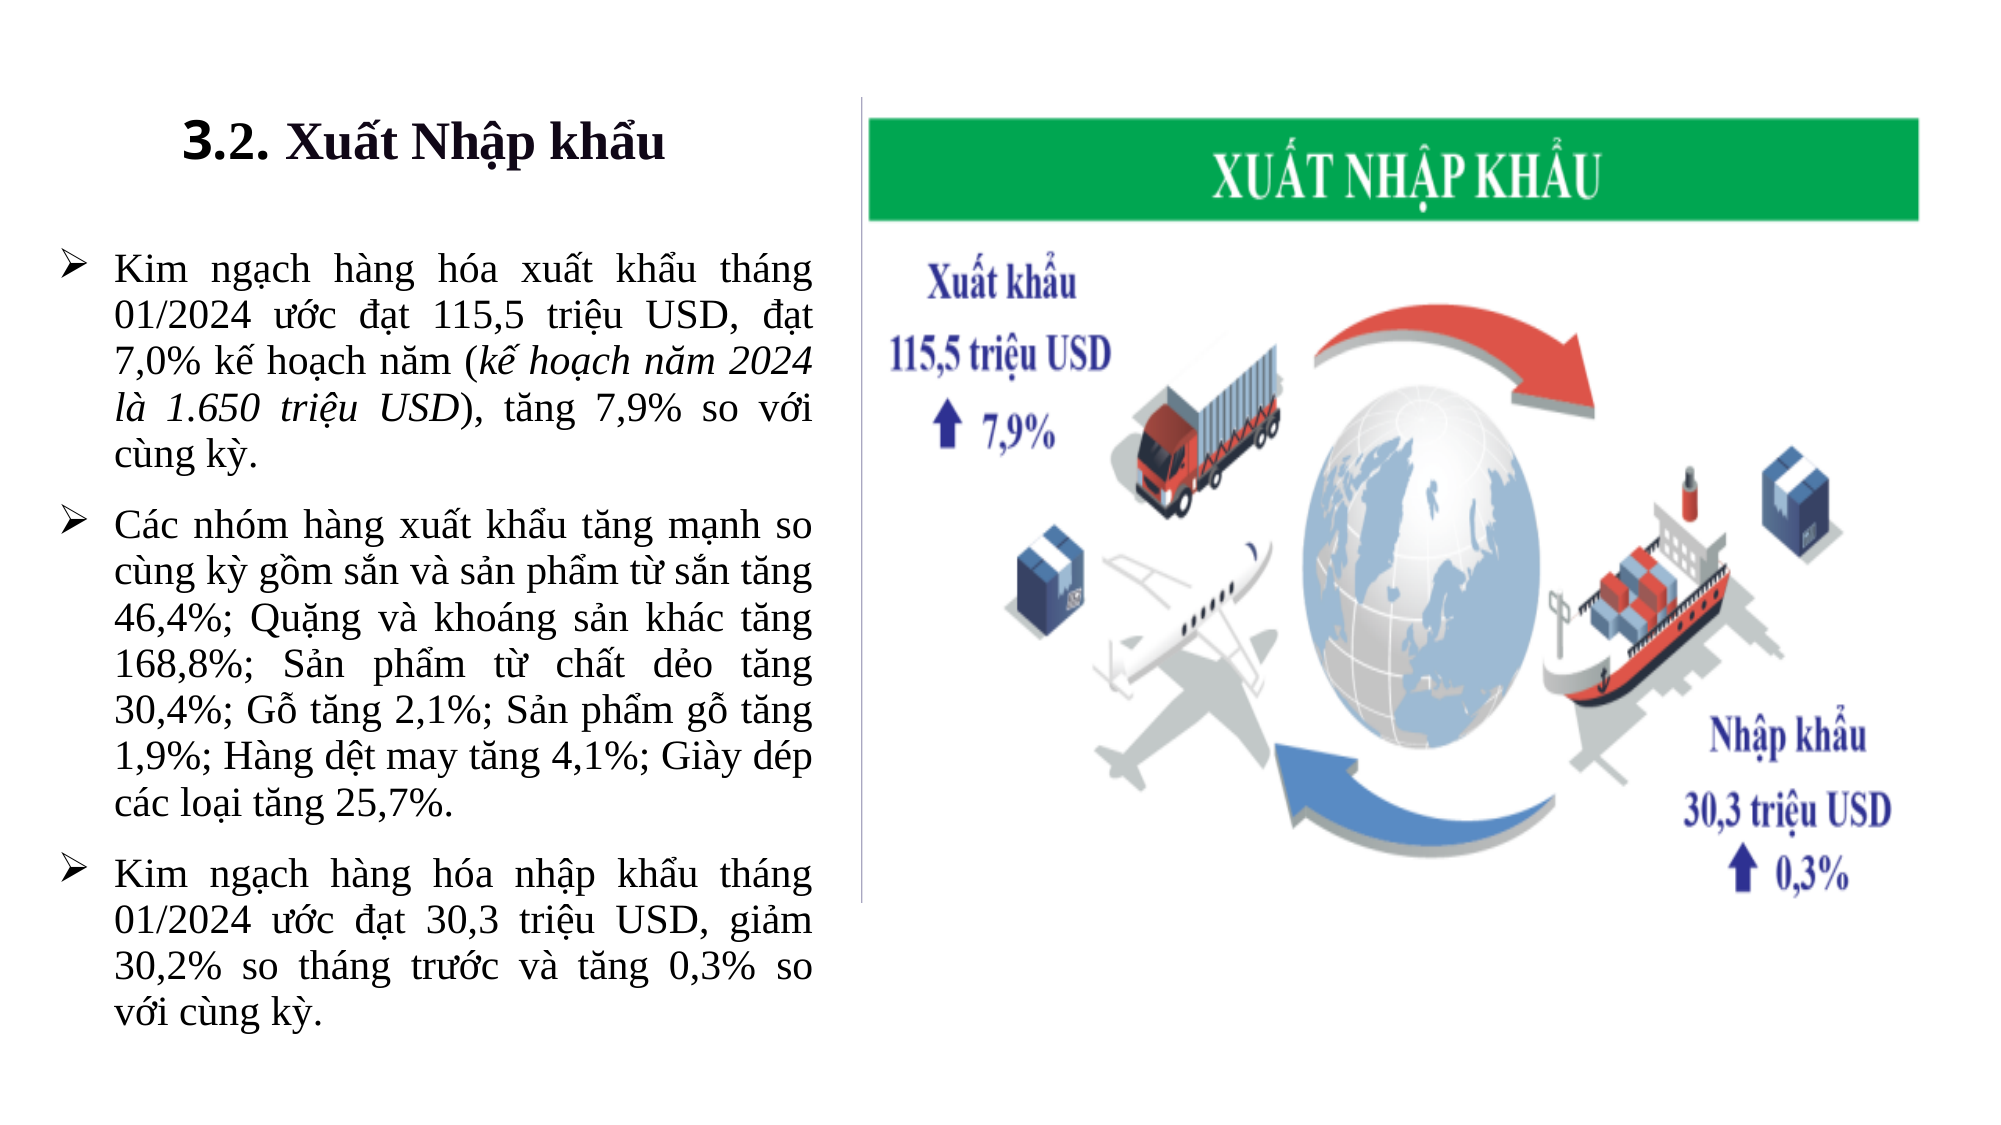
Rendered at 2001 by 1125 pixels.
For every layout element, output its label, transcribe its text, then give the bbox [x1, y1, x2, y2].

text_box 3.2. Xuất Nhập khẩu [167, 97, 861, 178]
table_header Kim ngạch hàng hóa xuất khẩu tháng 01/2024 ước đạt 115,5 triệu USD, đạt 7,0% kế hoạch năm (kế hoạch năm 2024 là 1.650 triệu USD), tăng 7,9% so với cùng kỳ. Các nhóm hàng xuất khẩu tăng mạnh so cùng kỳ gồm sắn và sản phẩm từ sắn tăng 46,4%; Quặng và khoáng sản khác tăng 168,8%; Sản phẩm từ chất dẻo tăng 30,4%; Gỗ tăng 2,1%; Sản phẩm gỗ tăng 1,9%; Hàng dệt may tăng 4,1%; Giày dép các loại tăng 25,7%. Kim ngạch hàng hóa nhập khẩu tháng 01/2024 ước đạt 30,3 triệu USD, giảm 30,2% so tháng trước và tăng 0,3% so với cùng kỳ. [43, 207, 828, 1073]
picture [861, 97, 1928, 903]
